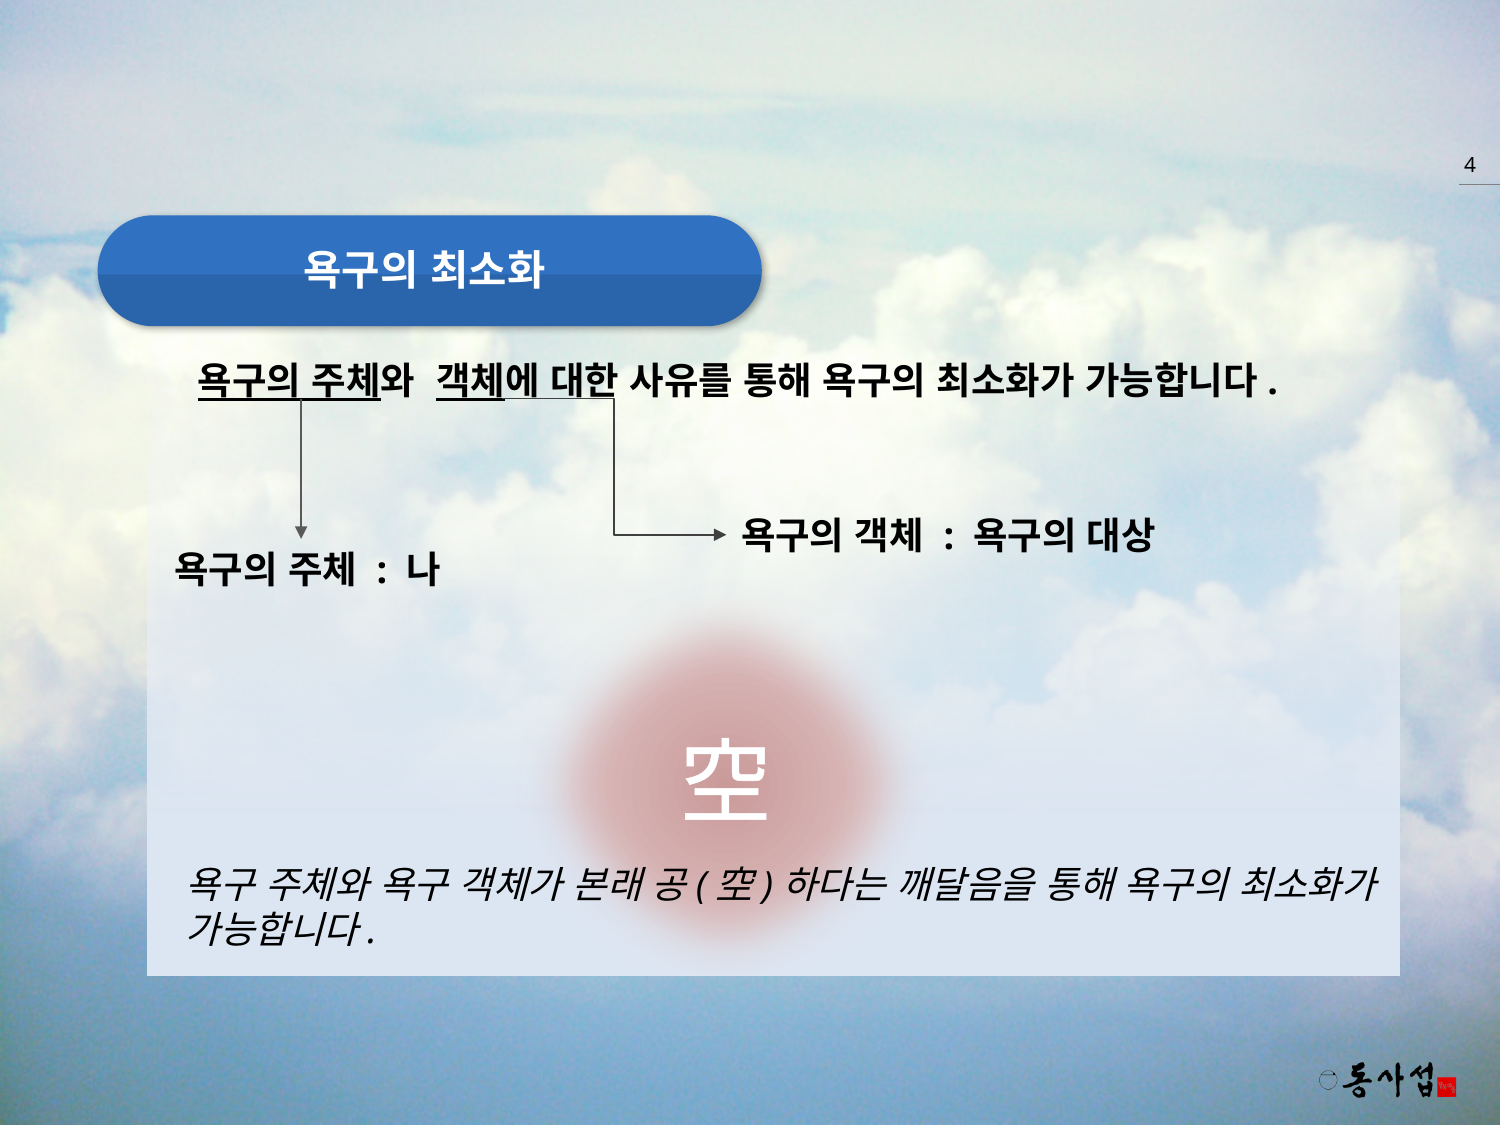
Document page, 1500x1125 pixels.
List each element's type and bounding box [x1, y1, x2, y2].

picture [0, 0, 1500, 1125]
text_box [501, 398, 727, 536]
